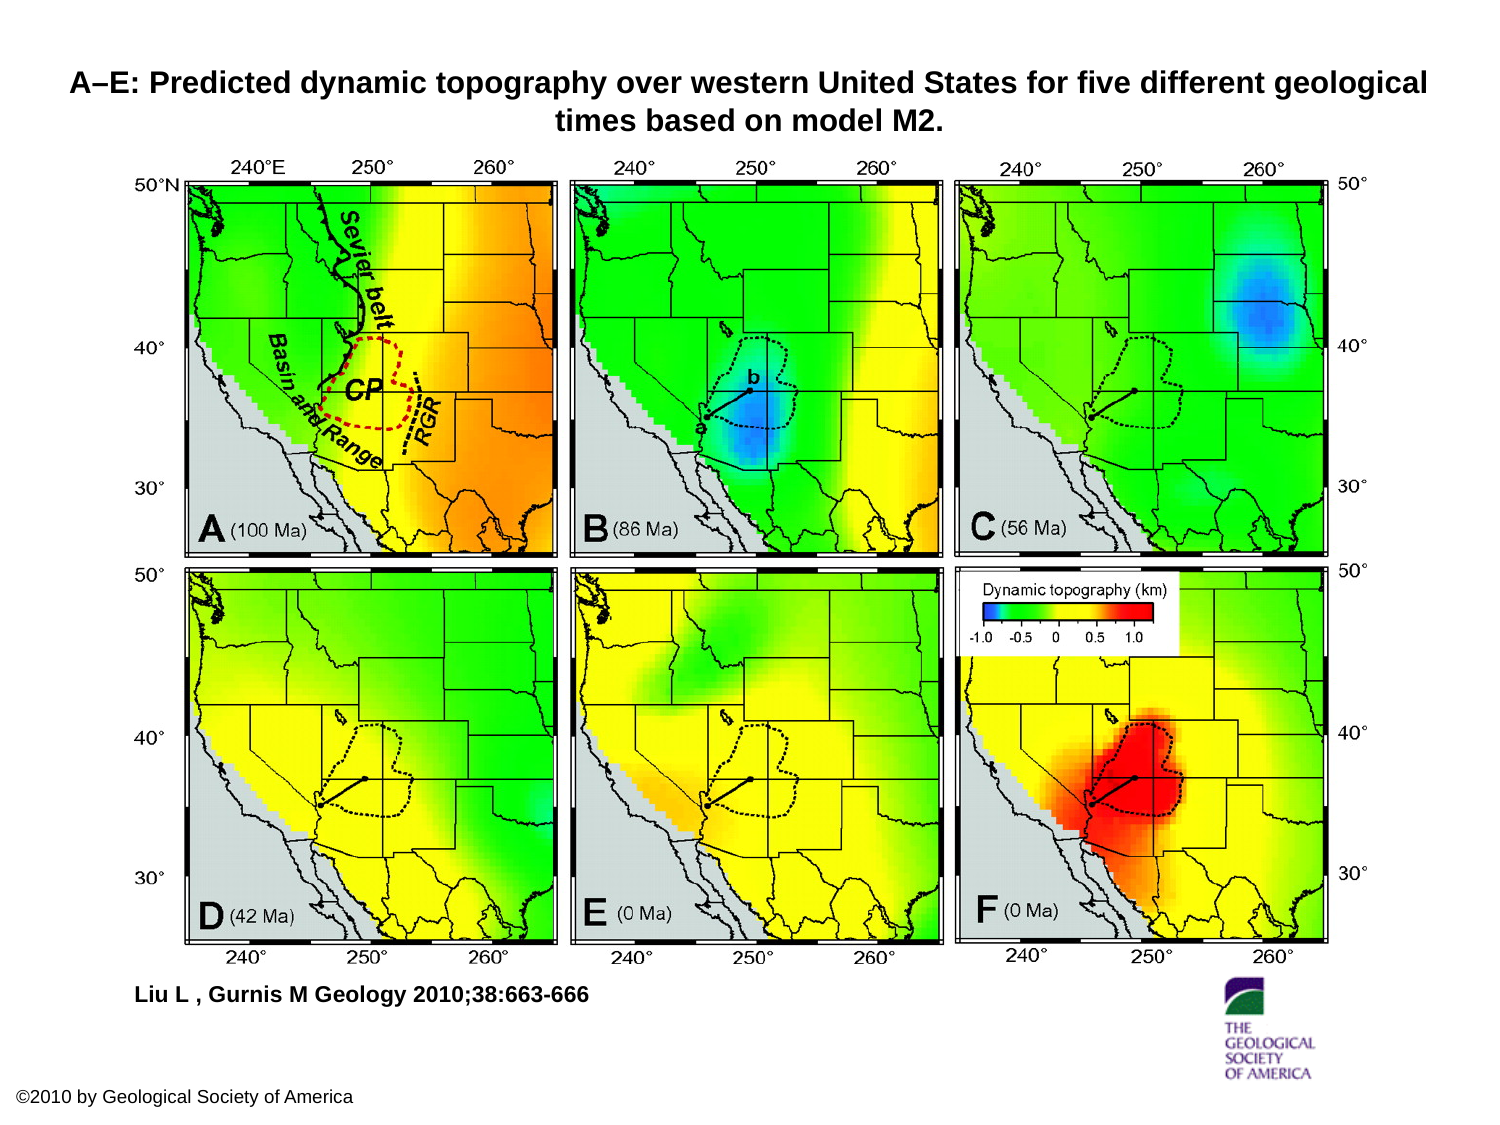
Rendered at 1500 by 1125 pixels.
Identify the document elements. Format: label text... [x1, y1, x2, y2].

text_box Liu L , Gurnis M Geology 2010;38:663-666 [134, 979, 778, 1018]
picture [134, 160, 1367, 1094]
text_box ©2010 by Geological Society of America [16, 1084, 825, 1125]
text_box A–E: Predicted dynamic topography over western United States for five different geological times based on model M2. [53, 62, 1447, 131]
